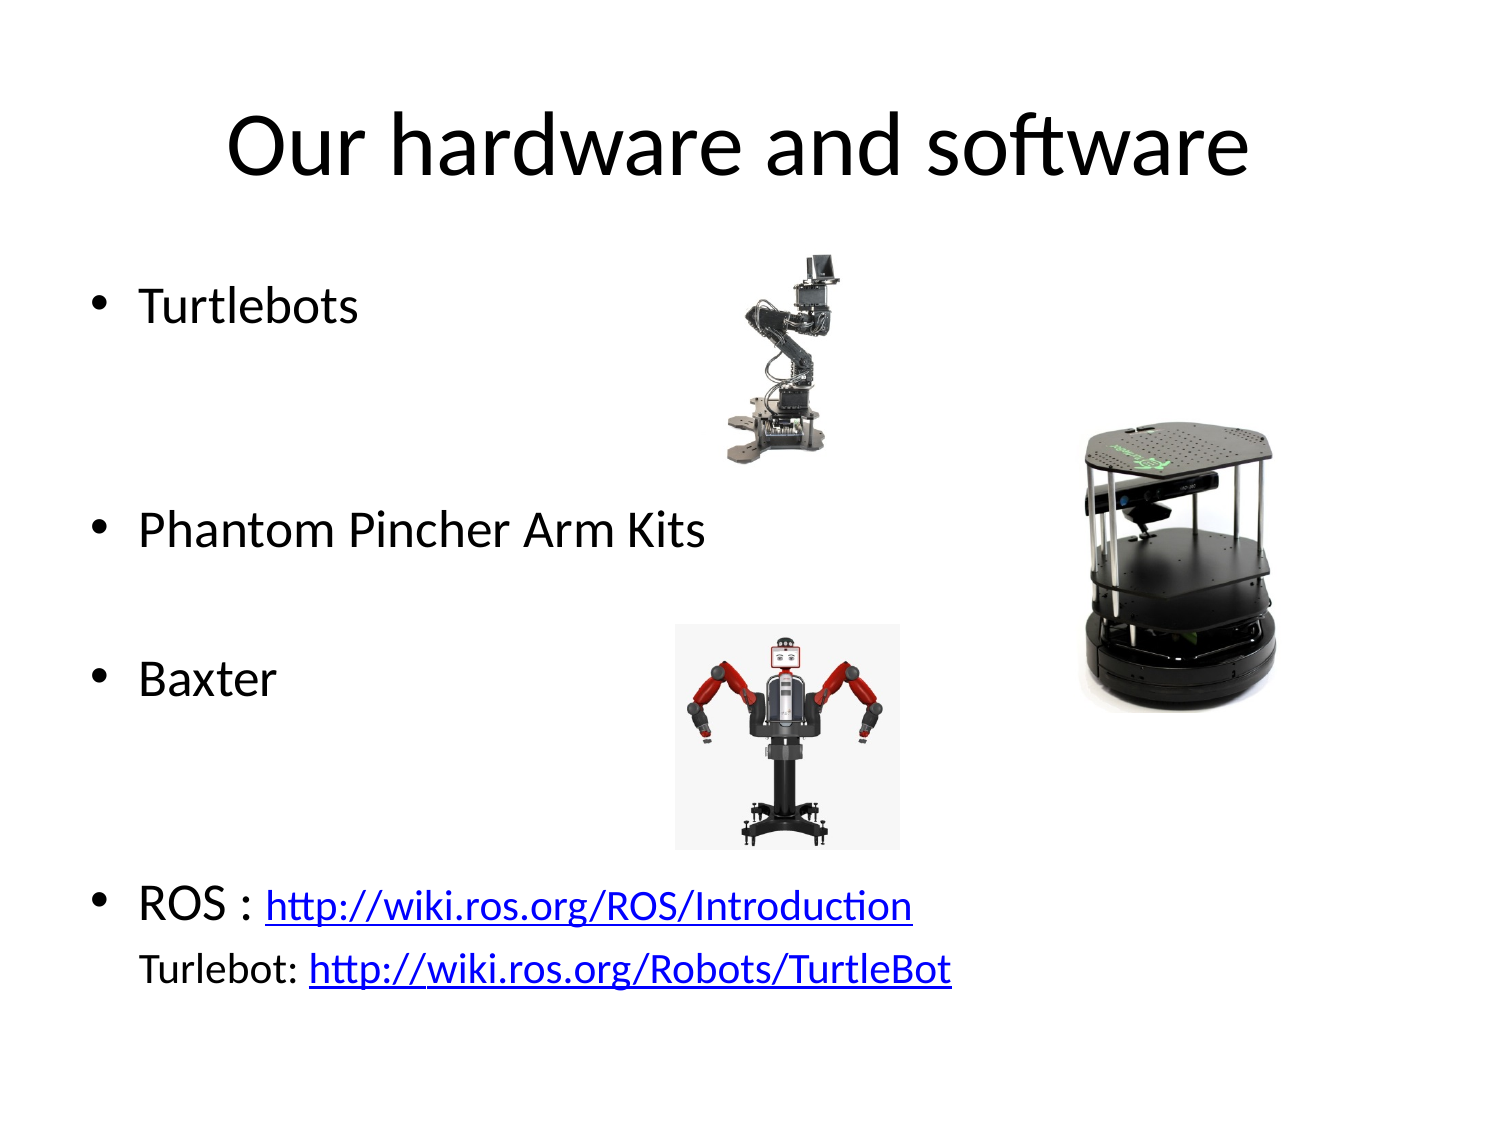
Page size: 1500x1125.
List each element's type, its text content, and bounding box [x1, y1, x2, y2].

title Our hardware and software [75, 45, 1425, 233]
picture [662, 237, 903, 478]
picture [974, 412, 1376, 713]
picture [674, 624, 901, 851]
list Turtlebots Phantom Pincher Arm Kits Baxter ROS : http://wiki.ros.org/ROS/Introduction Turlebot: http://wiki.ros.org/Robots/TurtleBot [75, 262, 1425, 1005]
